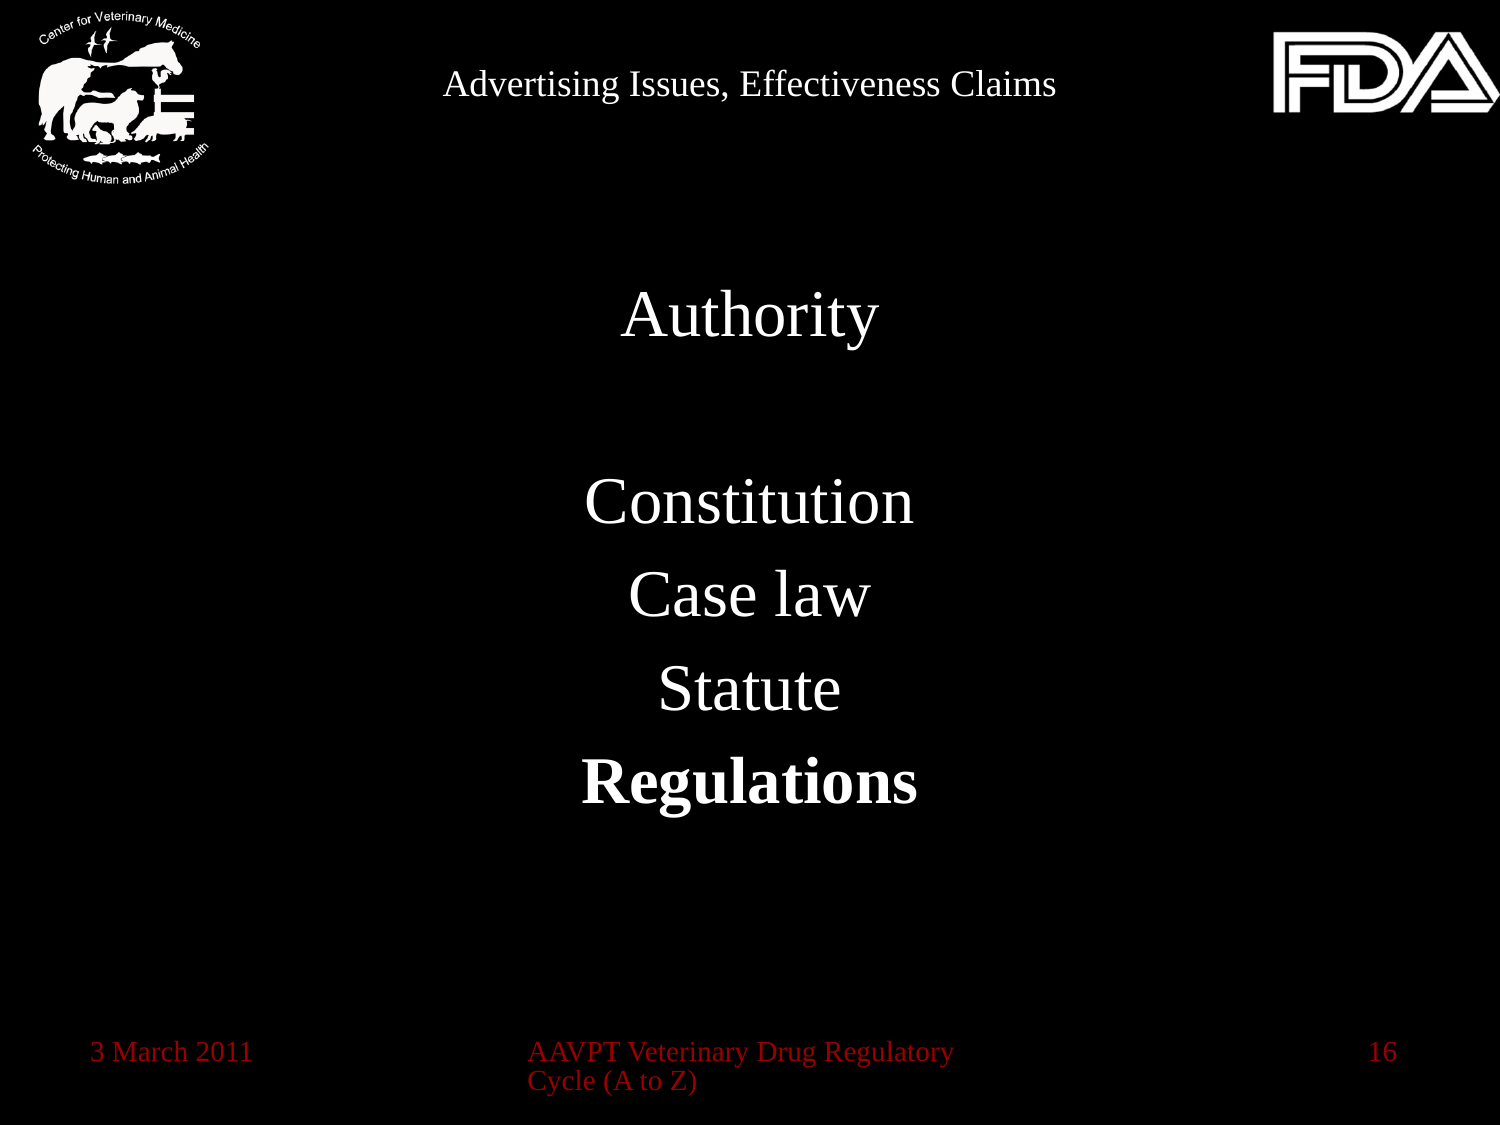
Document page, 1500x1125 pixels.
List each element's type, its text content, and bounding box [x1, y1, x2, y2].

footer AAVPT Veterinary Drug Regulatory Cycle (A to Z) [512, 1025, 988, 1104]
picture [0, 5, 238, 188]
picture [1262, 0, 1500, 138]
slide_number 16 [1062, 1025, 1413, 1104]
title Advertising Issues, Effectiveness Claims [241, 50, 1257, 113]
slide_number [75, 1024, 425, 1103]
subtitle Authority Constitution Case law Statute Regulations [225, 262, 1275, 925]
